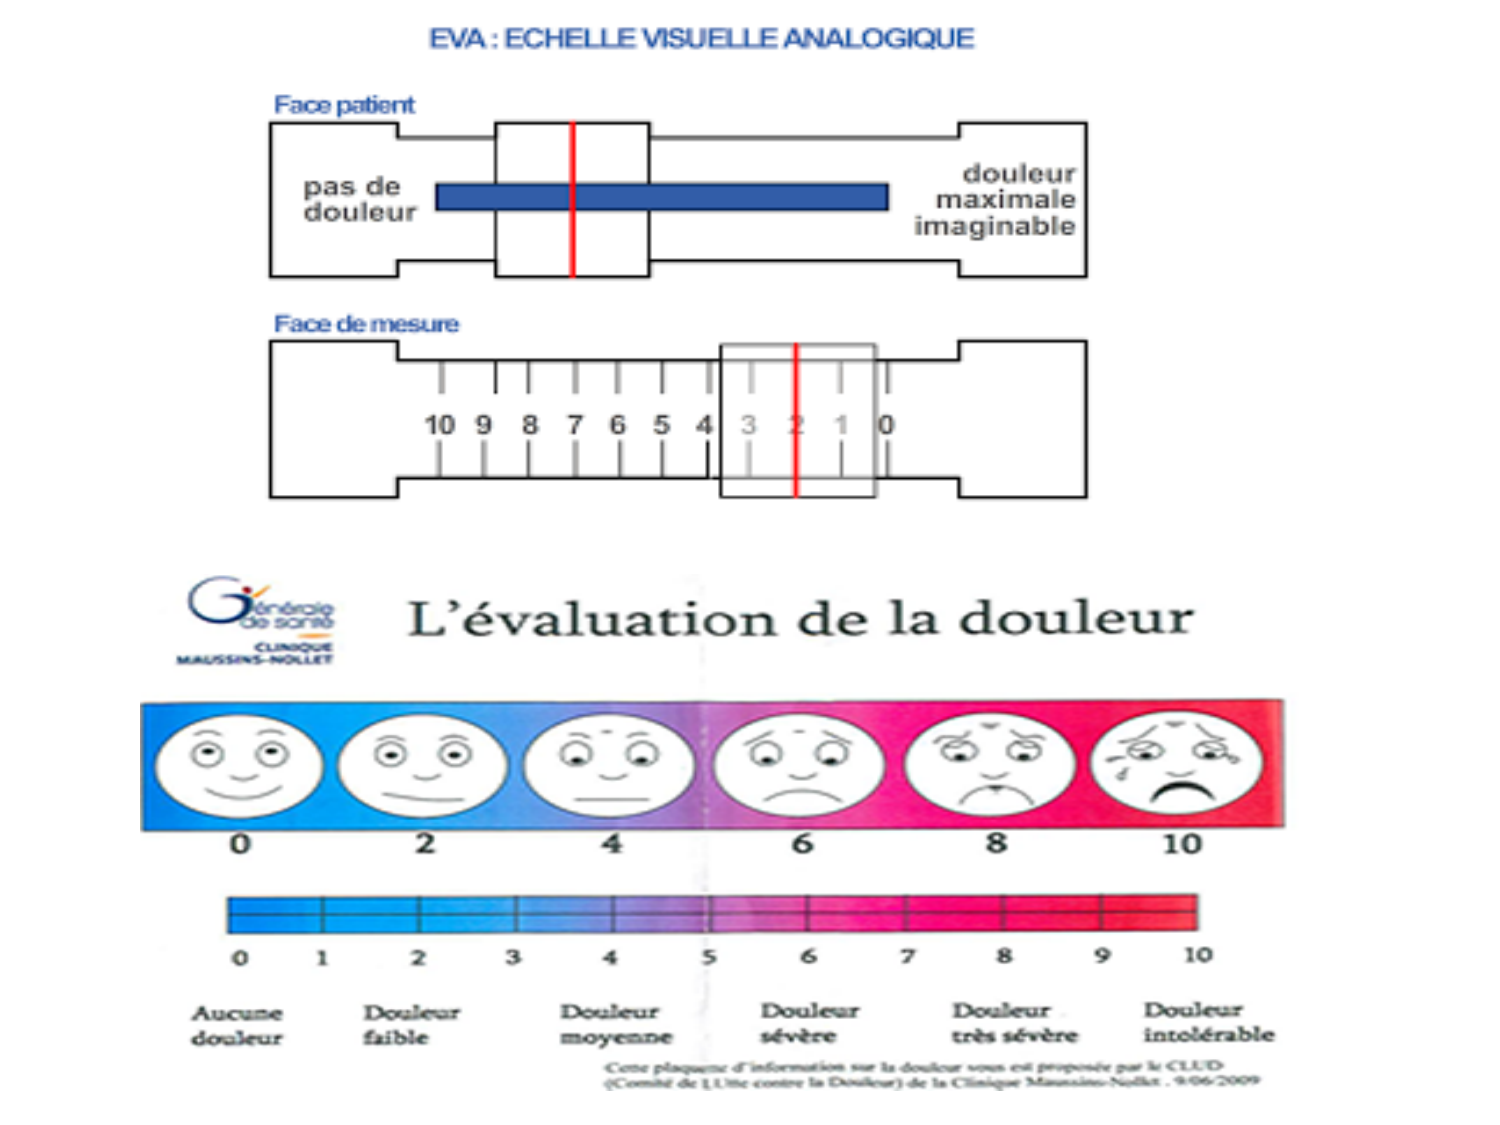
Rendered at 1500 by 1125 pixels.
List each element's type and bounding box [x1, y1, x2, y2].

picture [140, 573, 1301, 1091]
picture [257, 0, 1102, 521]
